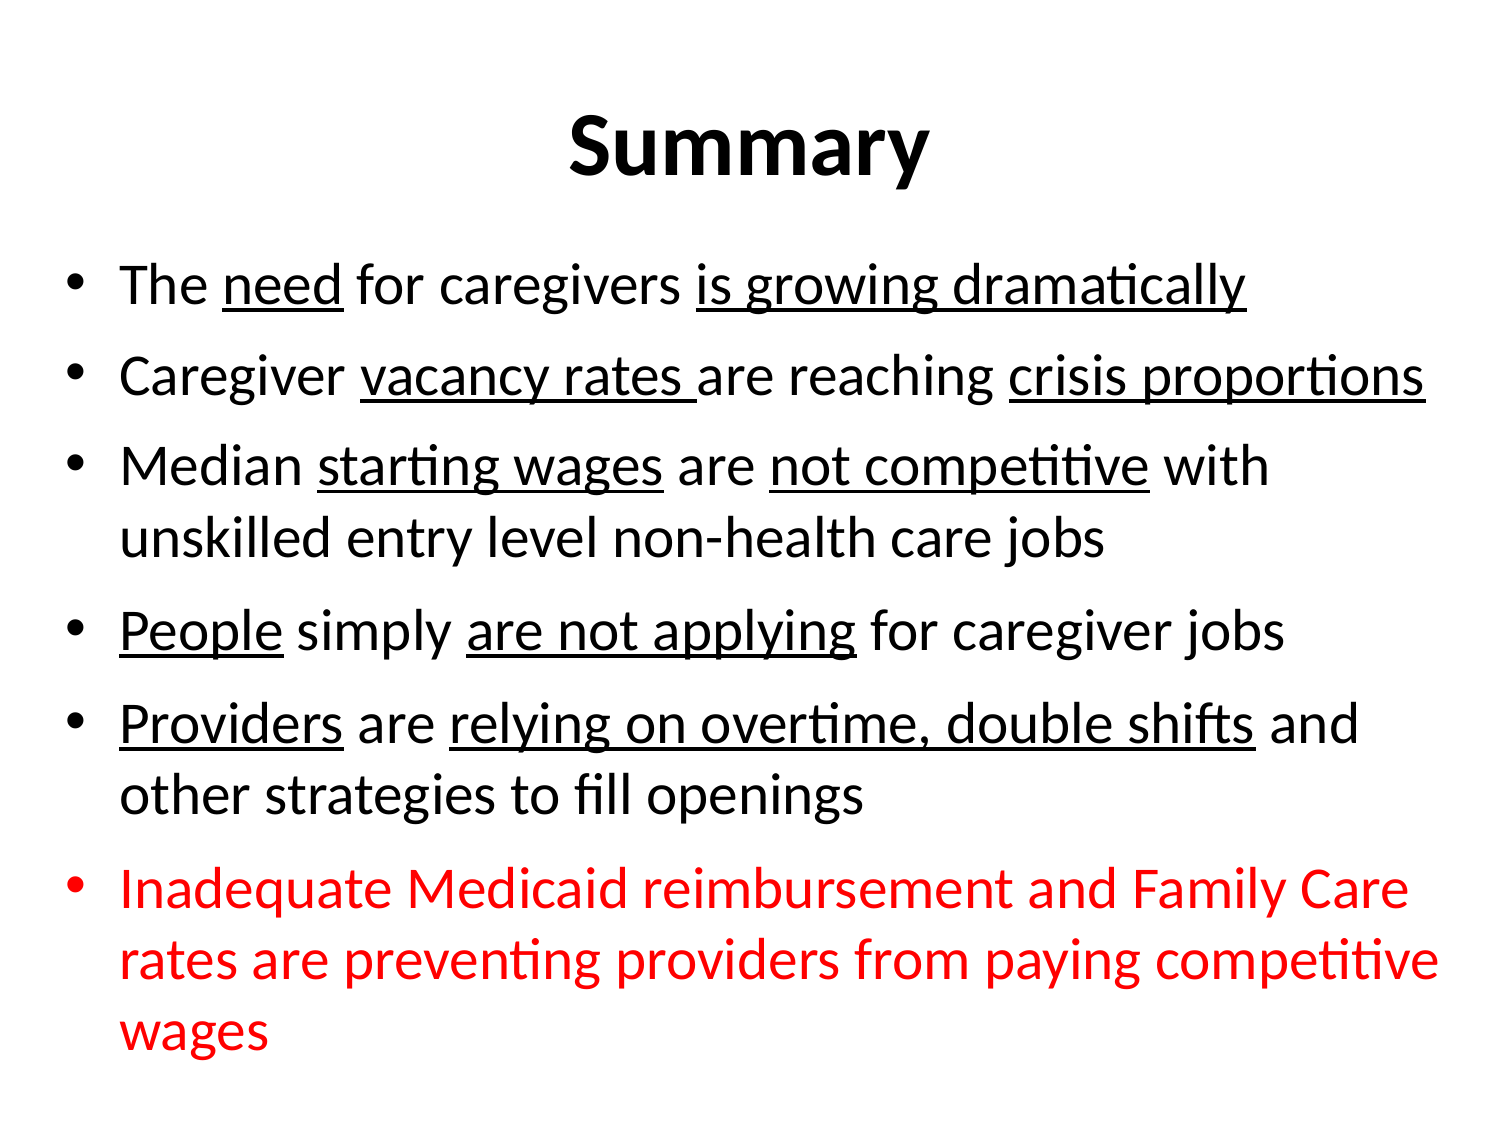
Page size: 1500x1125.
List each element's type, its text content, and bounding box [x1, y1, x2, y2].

title Summary [75, 45, 1425, 233]
list The need for caregivers is growing dramatically Caregiver vacancy rates are reaching crisis proportions Median starting wages are not competitive with unskilled entry level non-health care jobs People simply are not applying for caregiver jobs Providers are relying on overtime, double shifts and other strategies to fill openings Inadequate Medicaid reimbursement and Family Care rates are preventing providers from paying competitive wages [50, 237, 1475, 1075]
